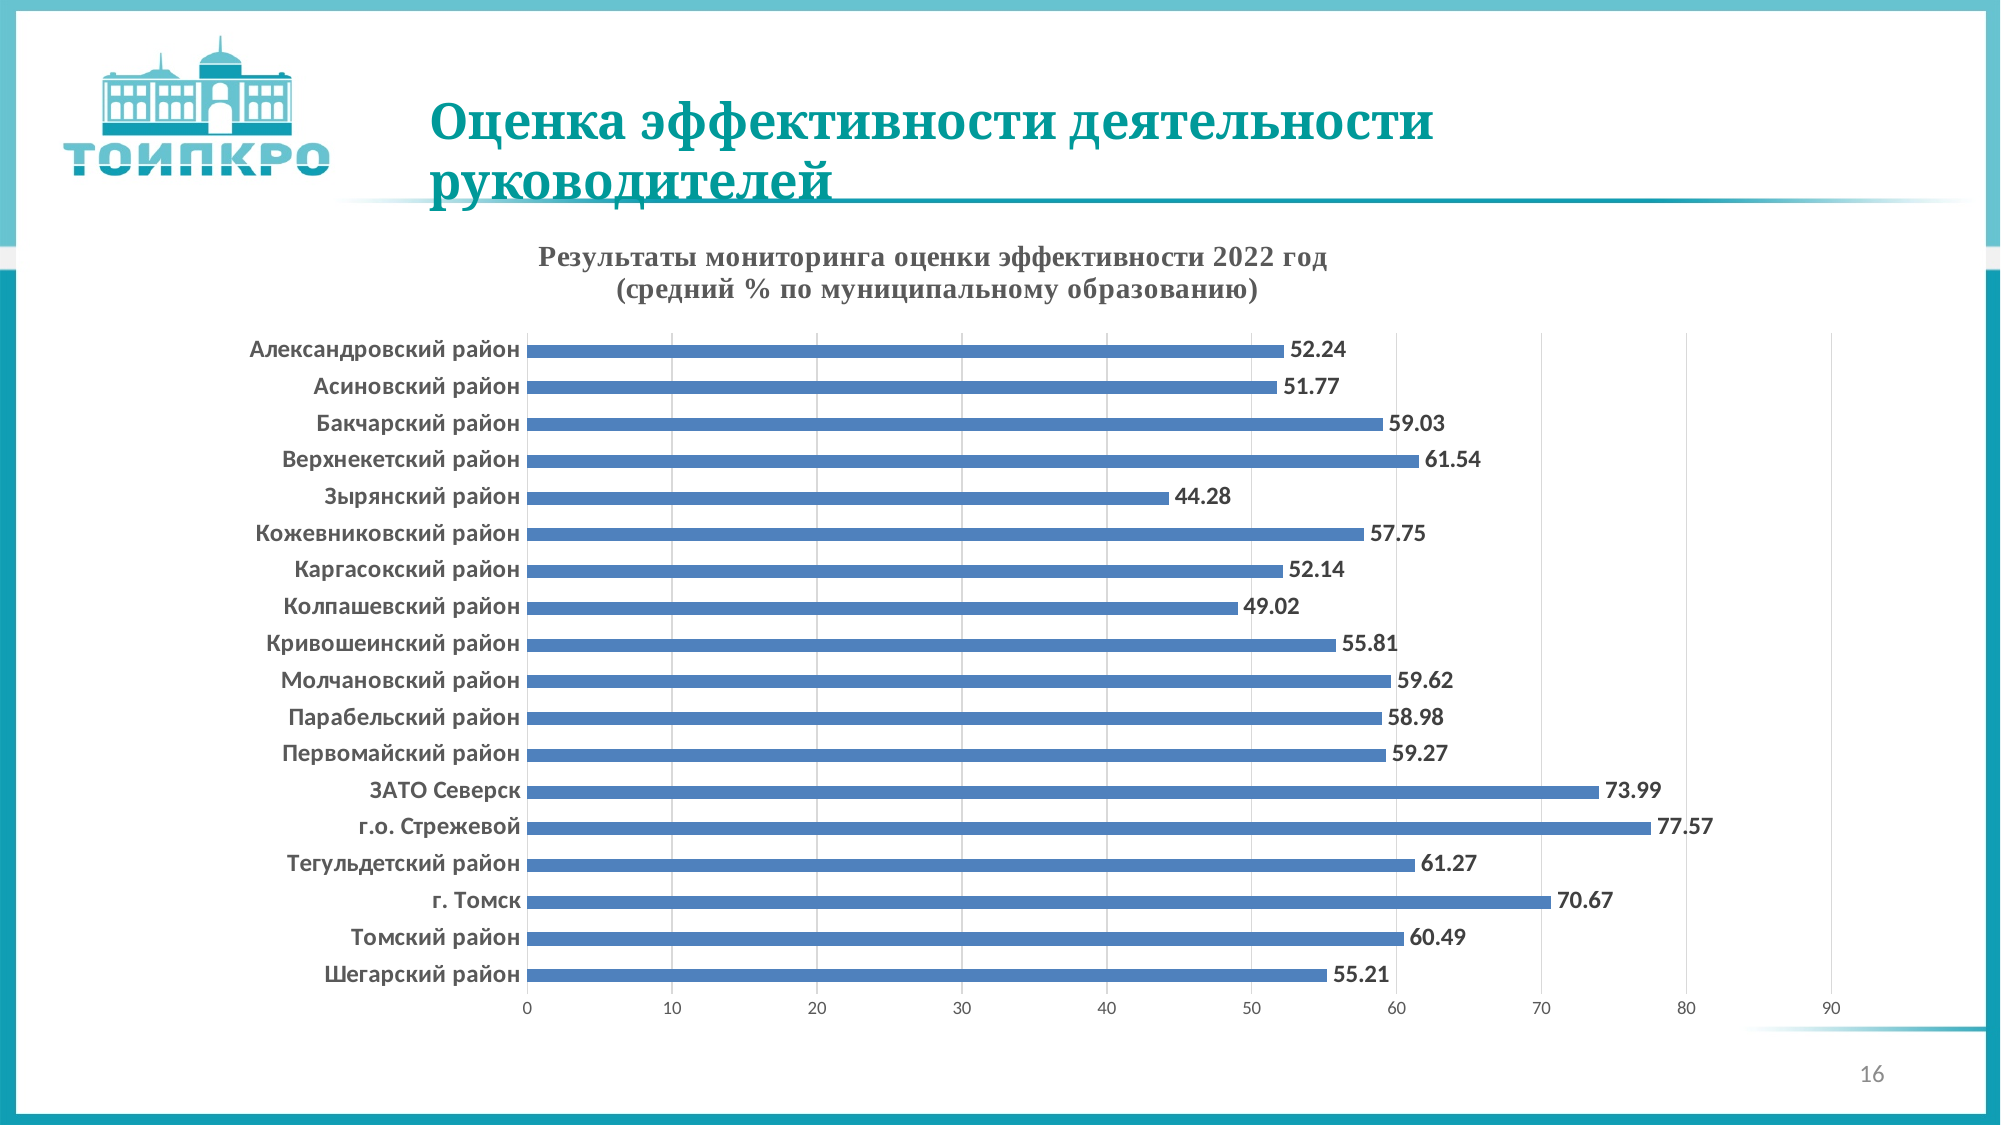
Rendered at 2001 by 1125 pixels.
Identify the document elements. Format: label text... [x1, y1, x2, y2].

slide_number 16 [1433, 1042, 1900, 1103]
chart [217, 223, 1858, 1043]
picture [0, 0, 2001, 1125]
text_box Оценка эффективности деятельности руководителей [415, 82, 1782, 217]
